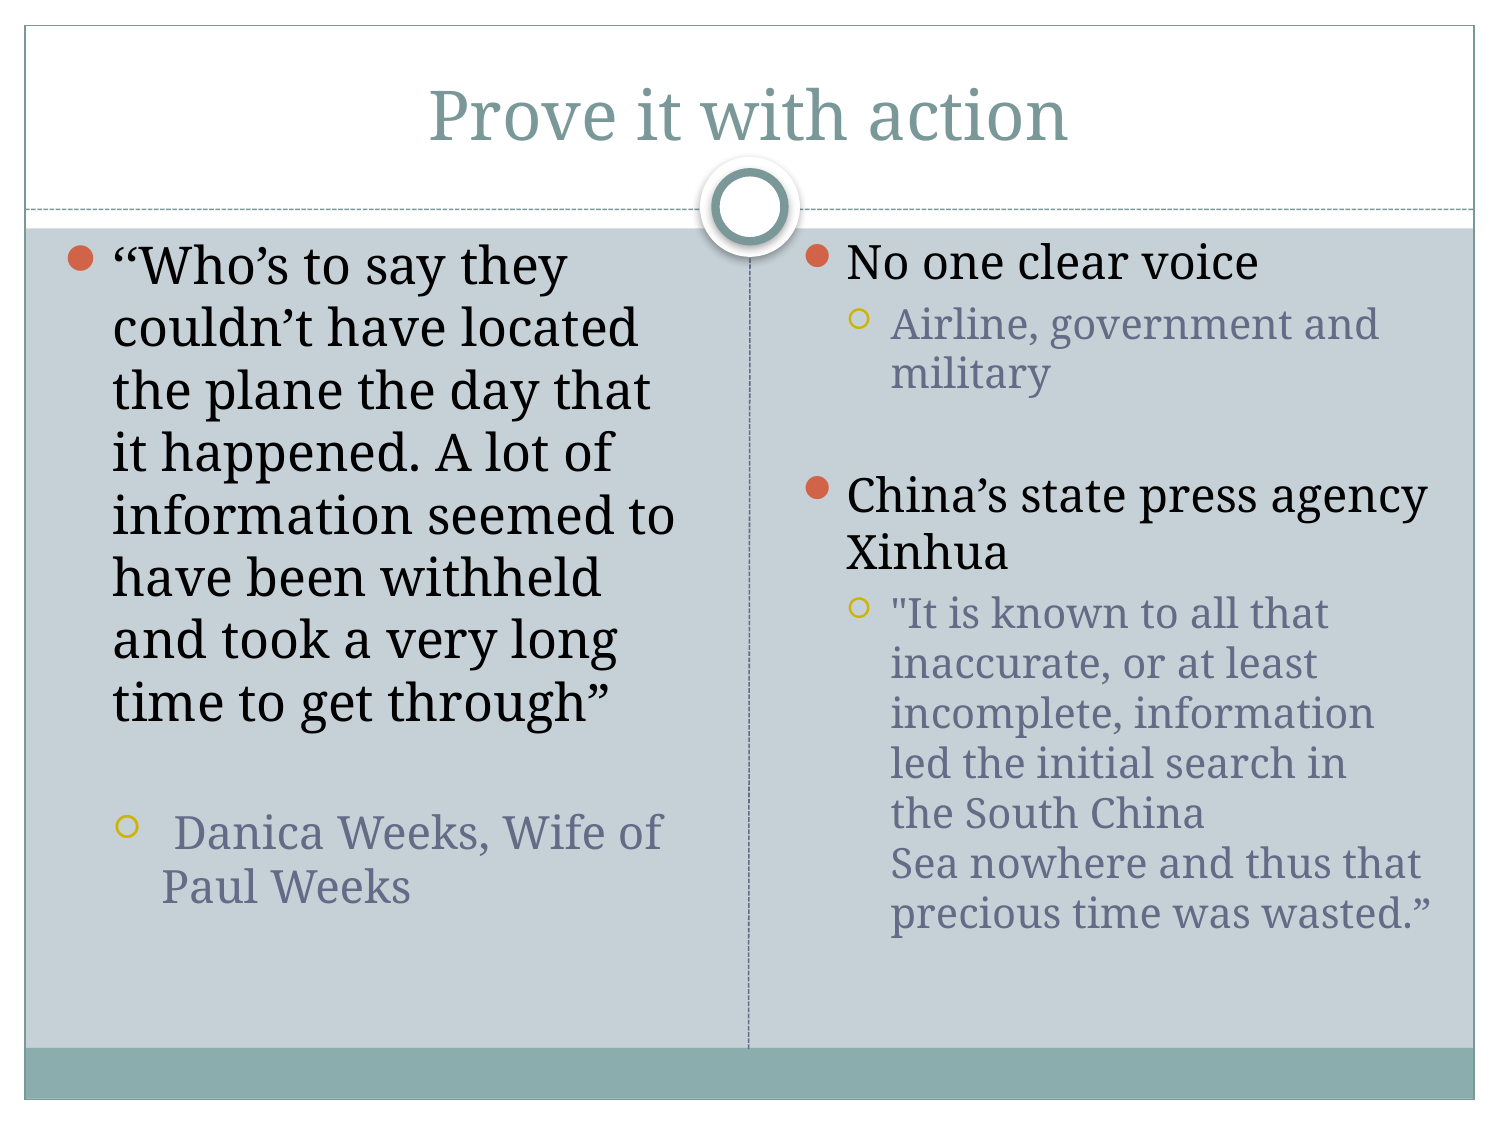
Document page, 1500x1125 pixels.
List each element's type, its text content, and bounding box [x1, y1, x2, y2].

title Prove it with action [49, 37, 1450, 162]
list No one clear voice Airline, government and military China’s state press agency Xinhua "It is known to all that inaccurate, or at least incomplete, information led the initial search in the South China Sea nowhere and thus that precious time was wasted.” [787, 224, 1450, 993]
list ‘‘Who’s to say they couldn’t have located the plane the day that it happened. A lot of information seemed to have been withheld and took a very long time to get through” Danica Weeks, Wife of Paul Weeks [49, 224, 712, 993]
